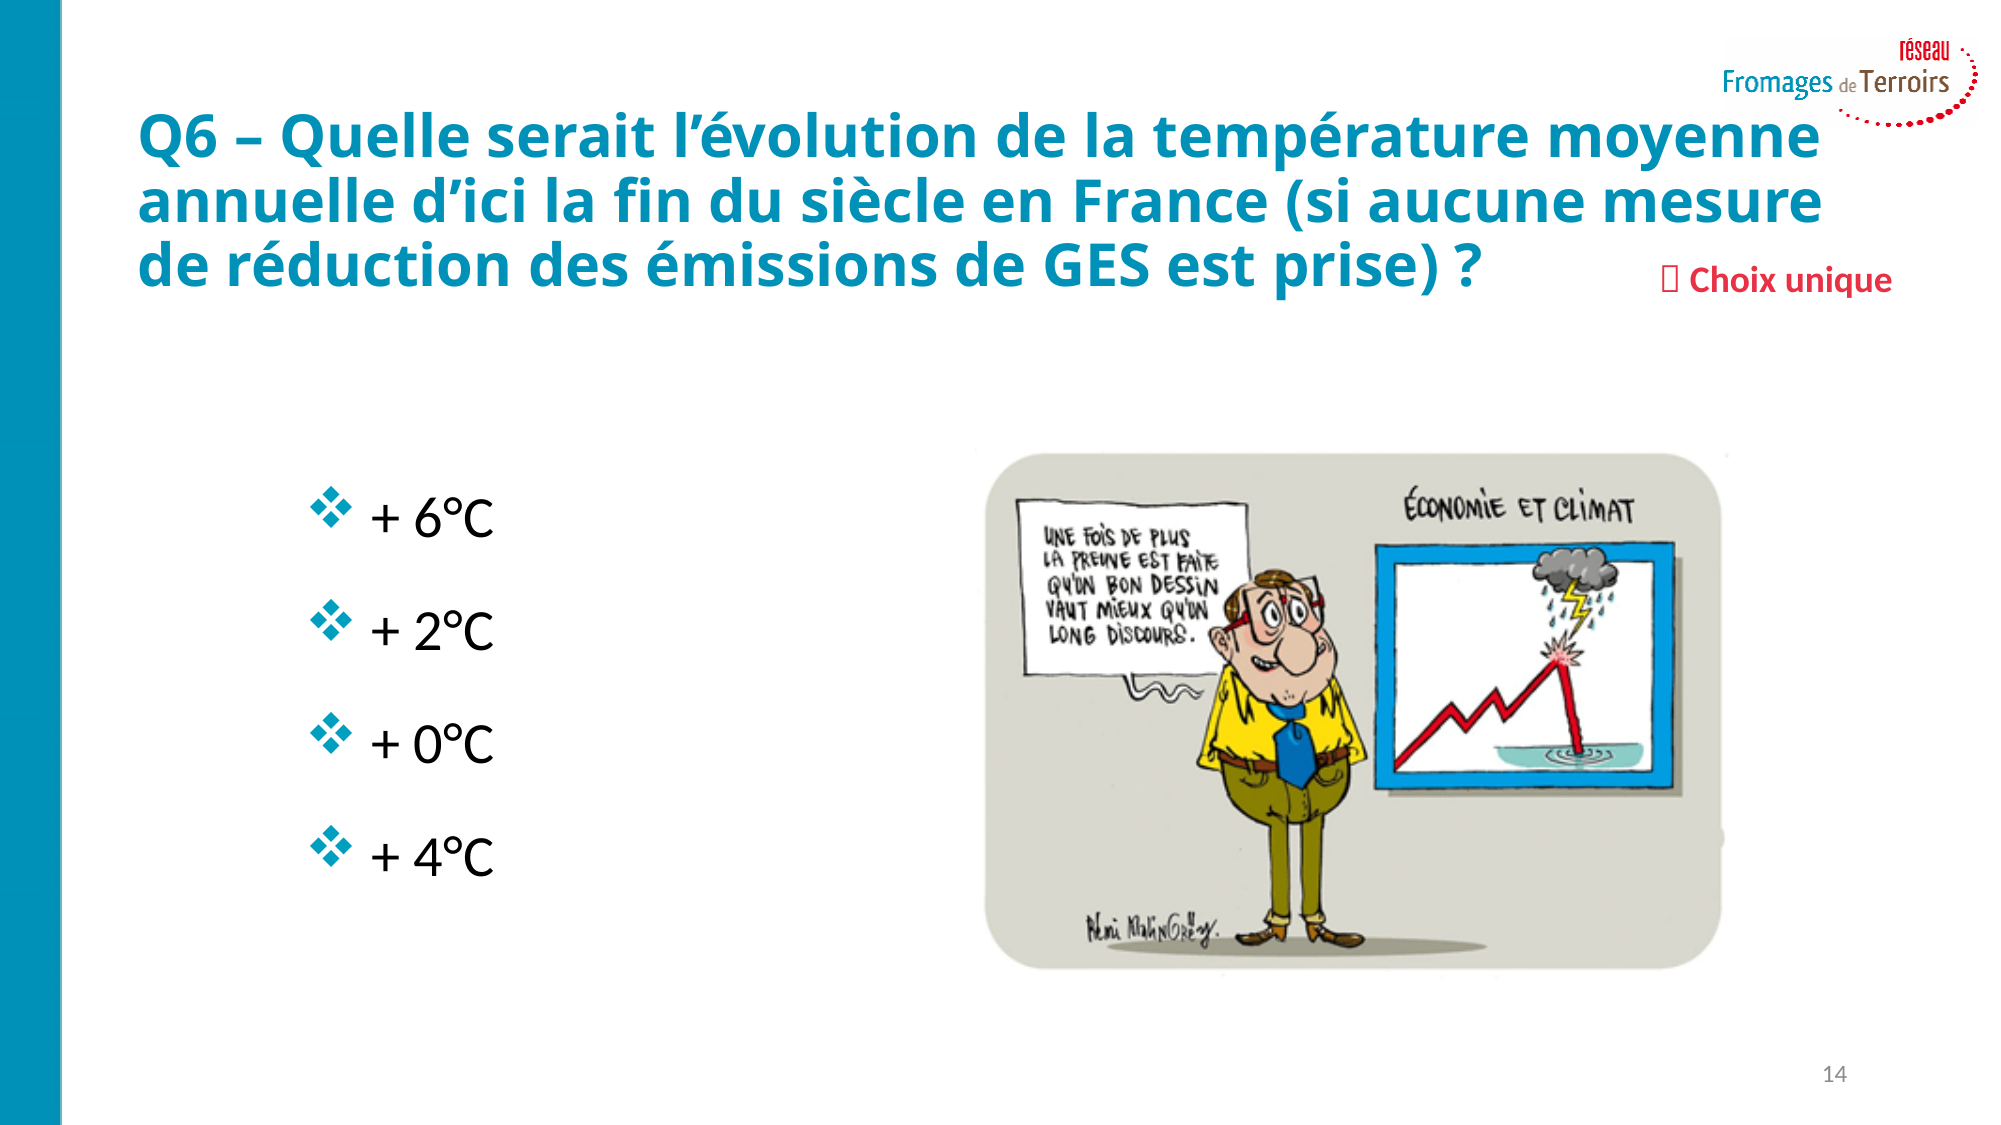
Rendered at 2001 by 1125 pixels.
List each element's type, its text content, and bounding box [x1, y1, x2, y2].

picture [1803, 80, 1809, 90]
slide_number 14 [1412, 1042, 1863, 1103]
picture [1724, 38, 1978, 127]
text_box  Choix unique [1610, 223, 1942, 331]
picture [975, 441, 1738, 982]
list + 6°C + 2°C + 0°C + 4°C [290, 479, 1863, 1072]
title Q6 – Quelle serait l’évolution de la température moyenne annuelle d’ici la fin du siècle en France (si aucune mesure de réduction des émissions de GES est prise) ? [122, 94, 1848, 312]
